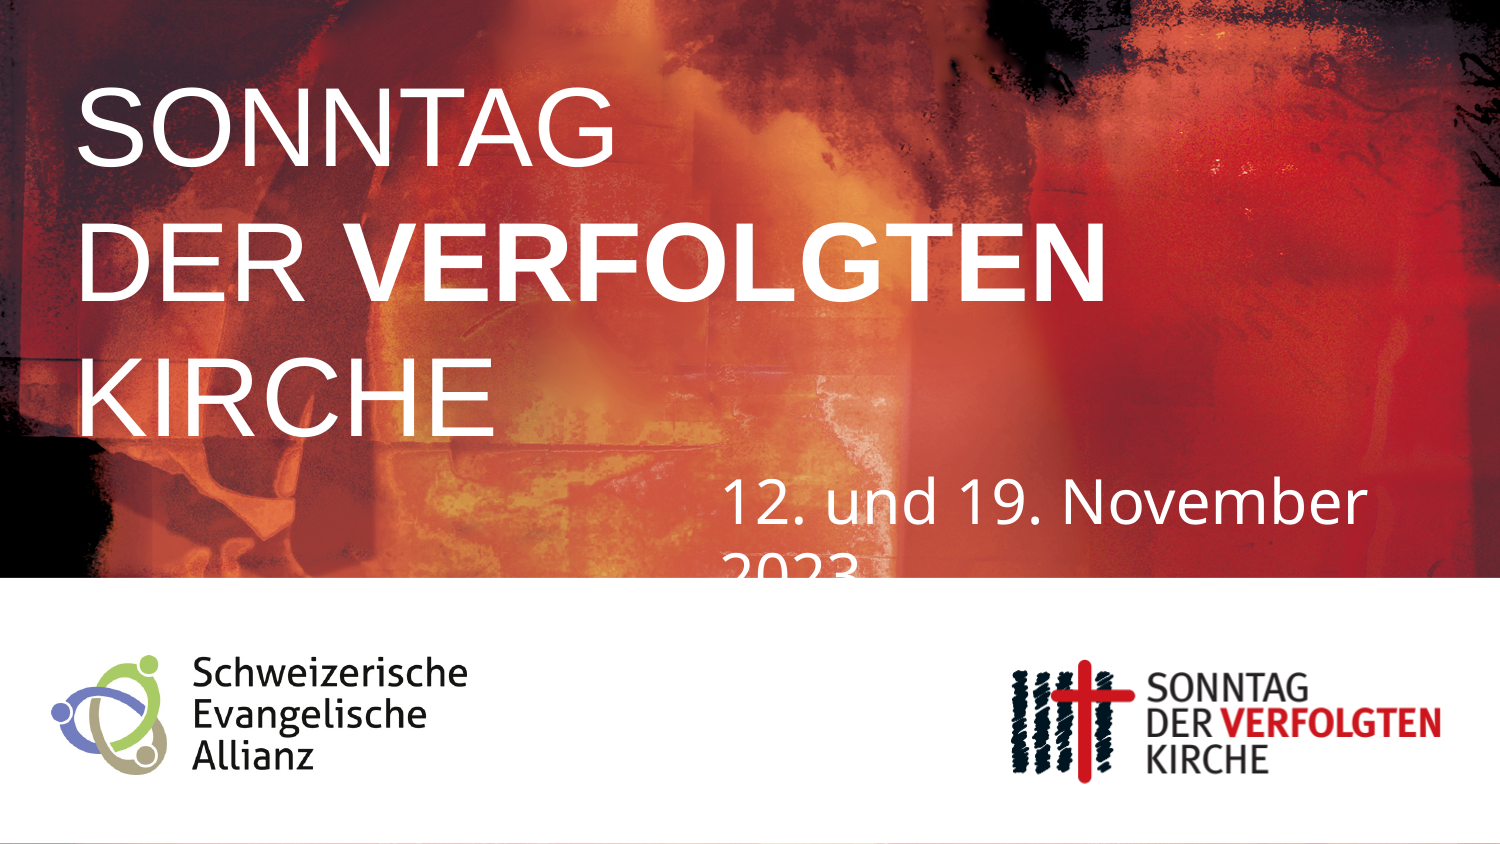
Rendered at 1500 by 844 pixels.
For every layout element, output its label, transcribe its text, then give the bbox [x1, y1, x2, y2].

text_box 12. und 19. November 2023 [704, 454, 1470, 619]
picture [0, 0, 1500, 577]
picture [51, 655, 467, 775]
